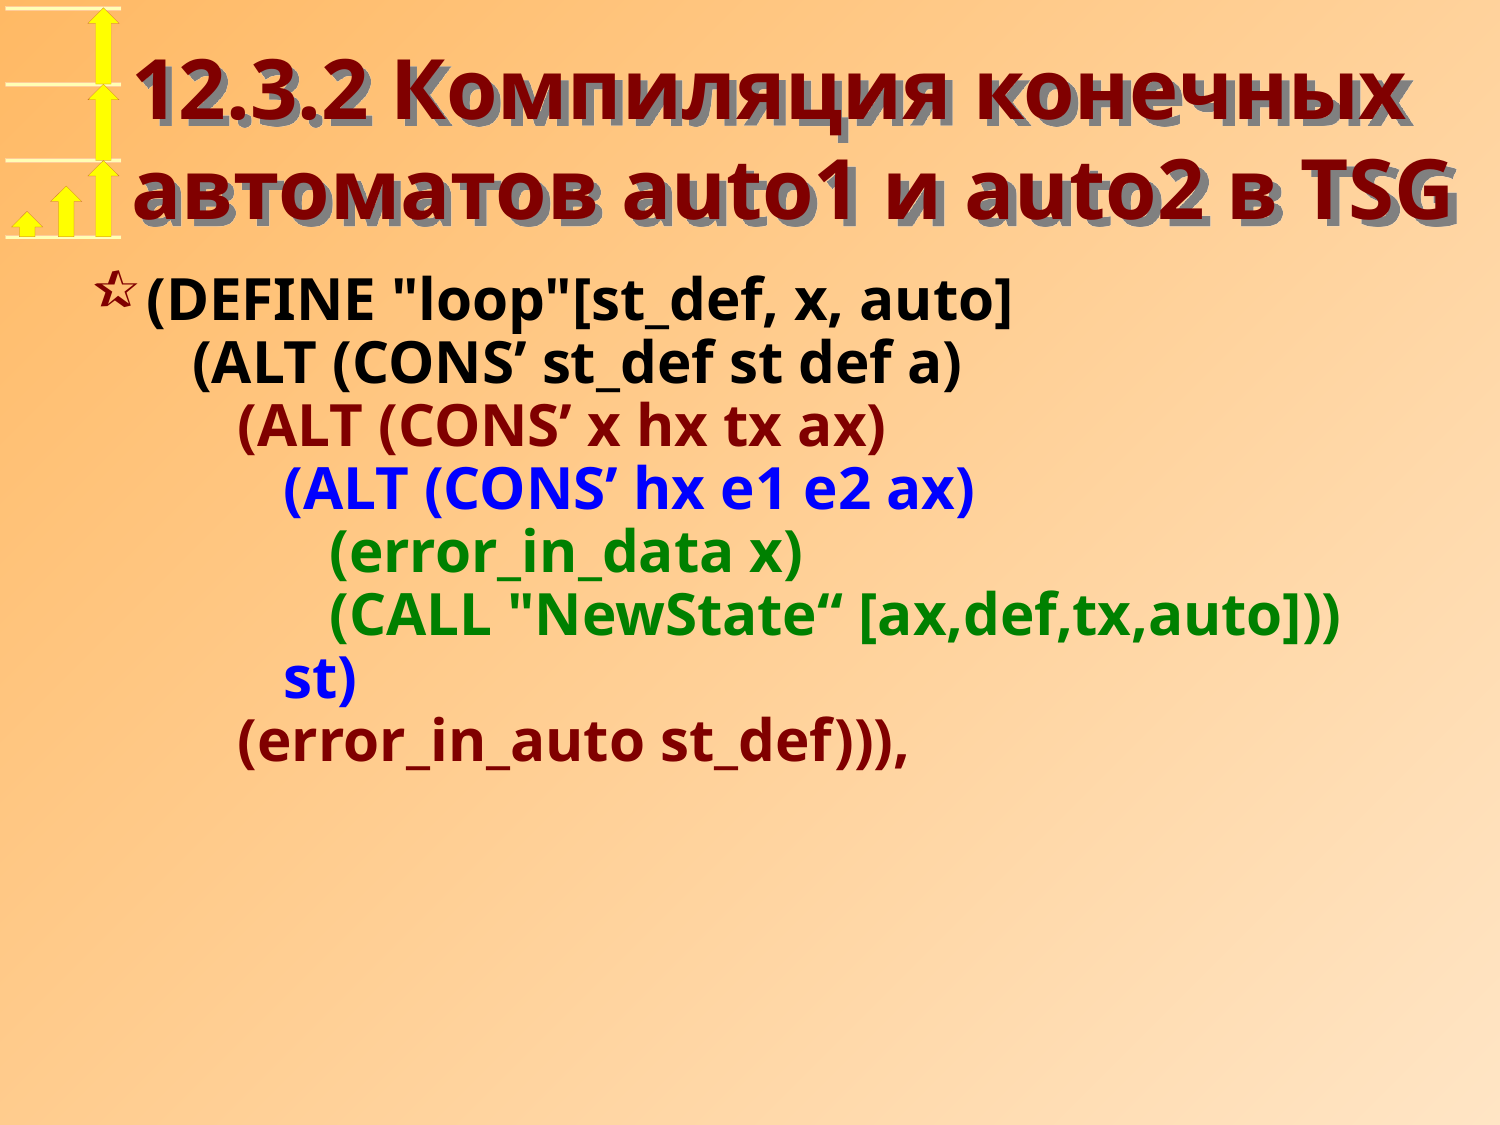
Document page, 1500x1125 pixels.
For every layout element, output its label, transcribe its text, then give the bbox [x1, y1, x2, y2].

list (DEFINE "loop"[st_def, x, auto] (ALT (CONS’ st_def st def a) (ALT (CONS’ x hx tx ax) (ALT (CONS’ hx e1 e2 ax) (error_in_data x) (CALL "NewState“ [ax,def,tx,auto])) st) (error_in_auto st_def))), [74, 262, 1469, 1125]
title 12.3.2 Компиляция конечных автоматов auto1 и auto2 в TSG [115, 42, 1486, 231]
